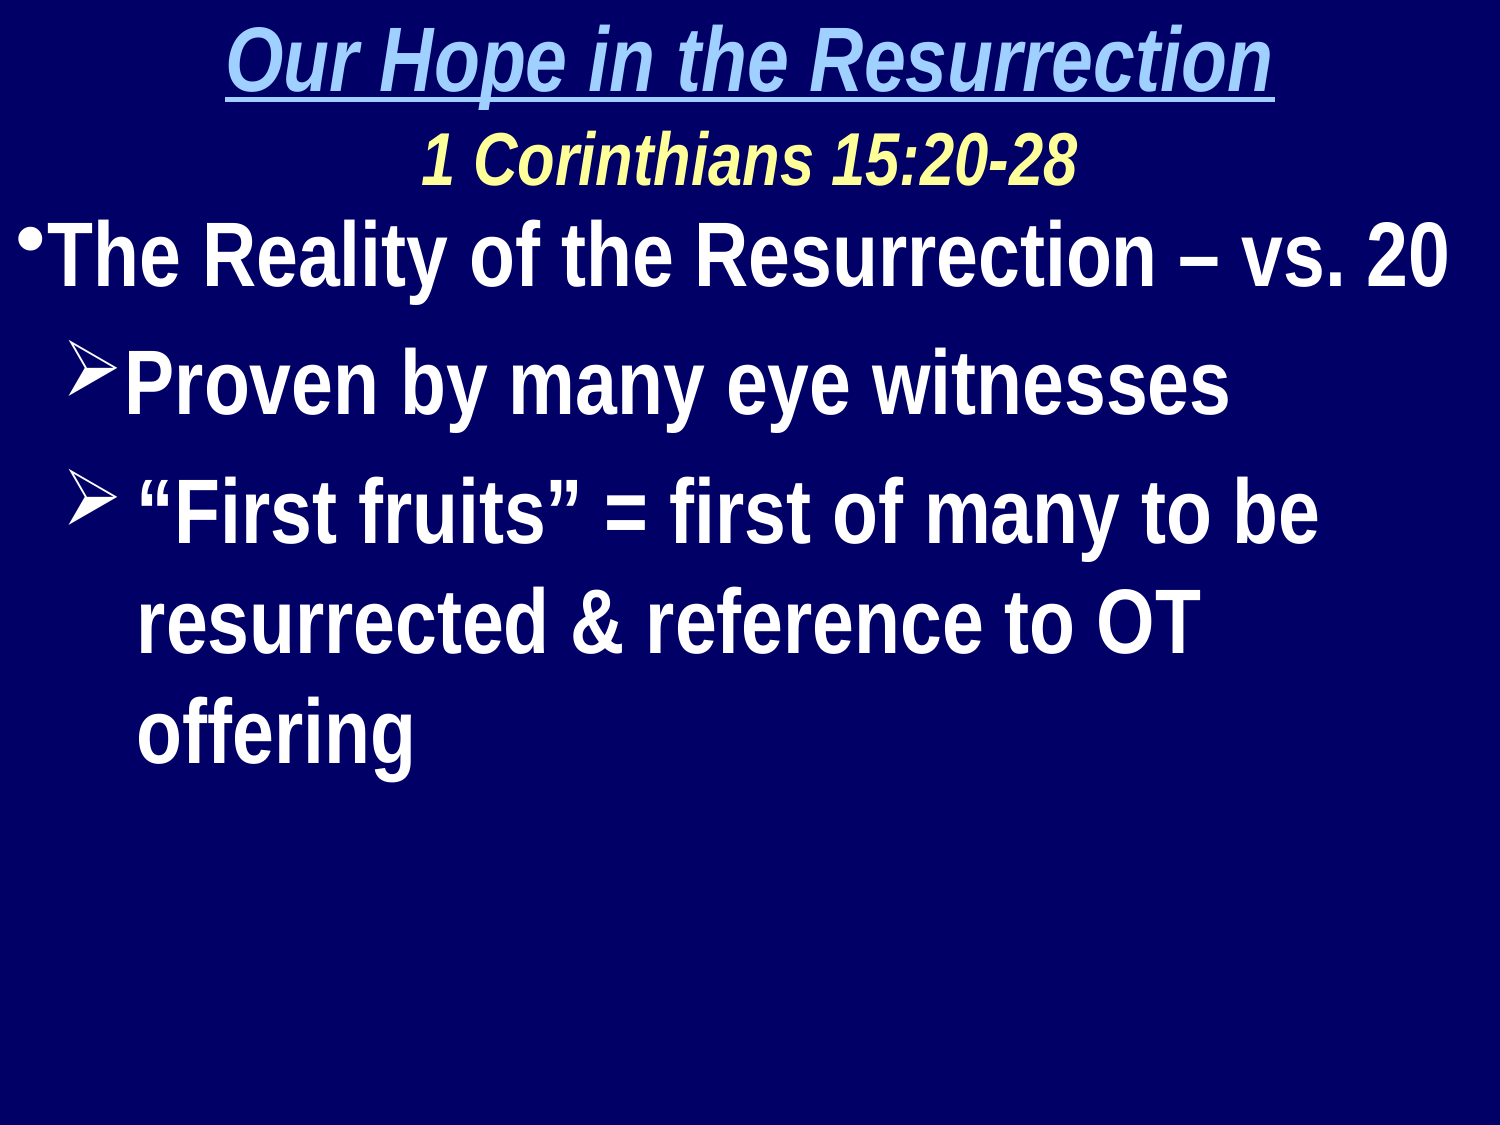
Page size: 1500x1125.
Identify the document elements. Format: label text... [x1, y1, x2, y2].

title Our Hope in the Resurrection 1 Corinthians 15:20-28 [0, 0, 1500, 187]
list The Reality of the Resurrection – vs. 20 Proven by many eye witnesses “First fruits” = first of many to be resurrected & reference to OT offering [0, 187, 1500, 1125]
